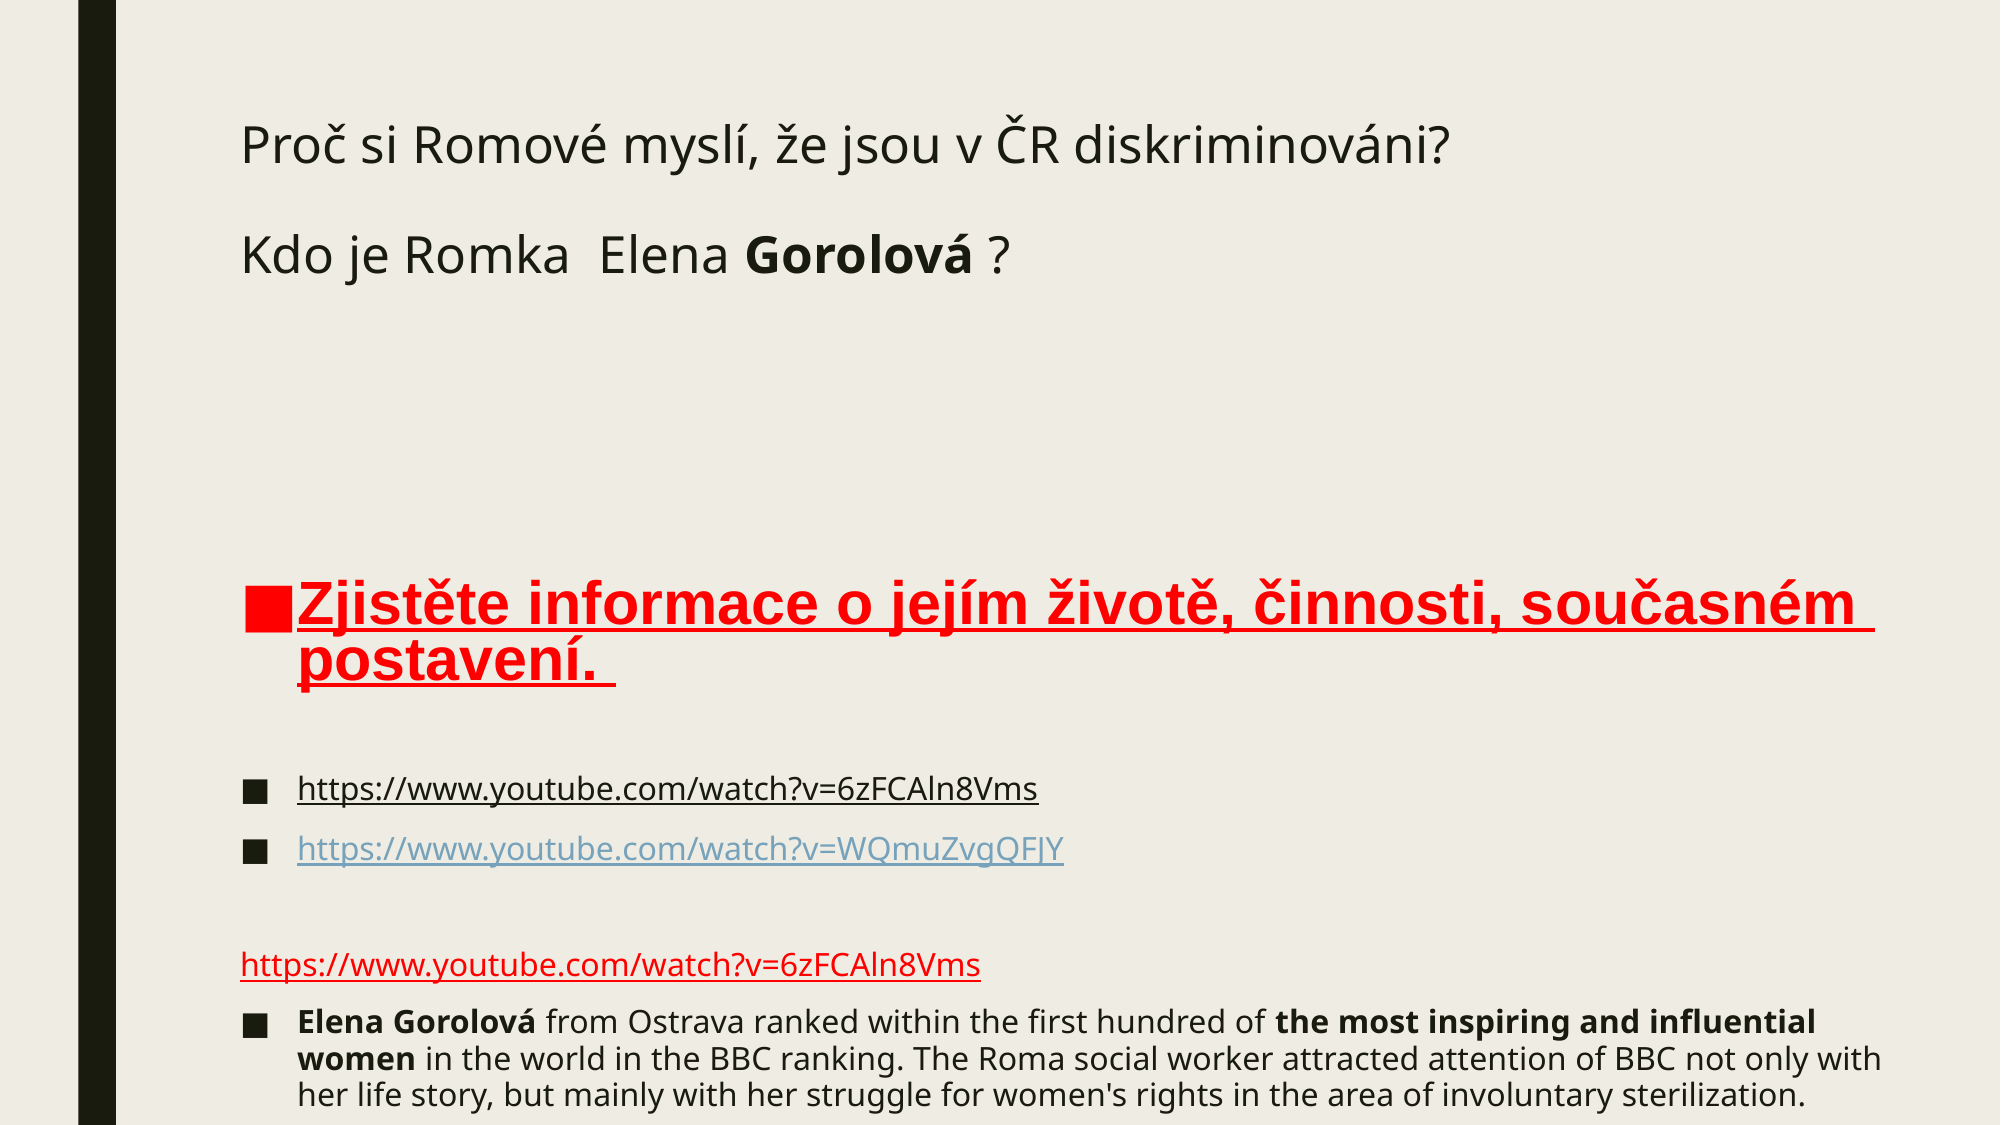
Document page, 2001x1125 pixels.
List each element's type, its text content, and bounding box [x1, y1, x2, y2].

list Zjistěte informace o jejím životě, činnosti, současném postavení. https://www.youtube.com/watch?v=6zFCAln8Vms https://www.youtube.com/watch?v=WQmuZvgQFJY https://www.youtube.com/watch?v=6zFCAln8Vms Elena Gorolová from Ostrava ranked within the first hundred of the most inspiring and influential women in the world in the BBC ranking. The Roma social worker attracted attention of BBC not only with her life story, but mainly with her struggle for women's rights in the area of involuntary sterilization. [225, 562, 1906, 1103]
title Proč si Romové myslí, že jsou v ČR diskriminováni? Kdo je Romka Elena Gorolová ? [225, 112, 1800, 357]
